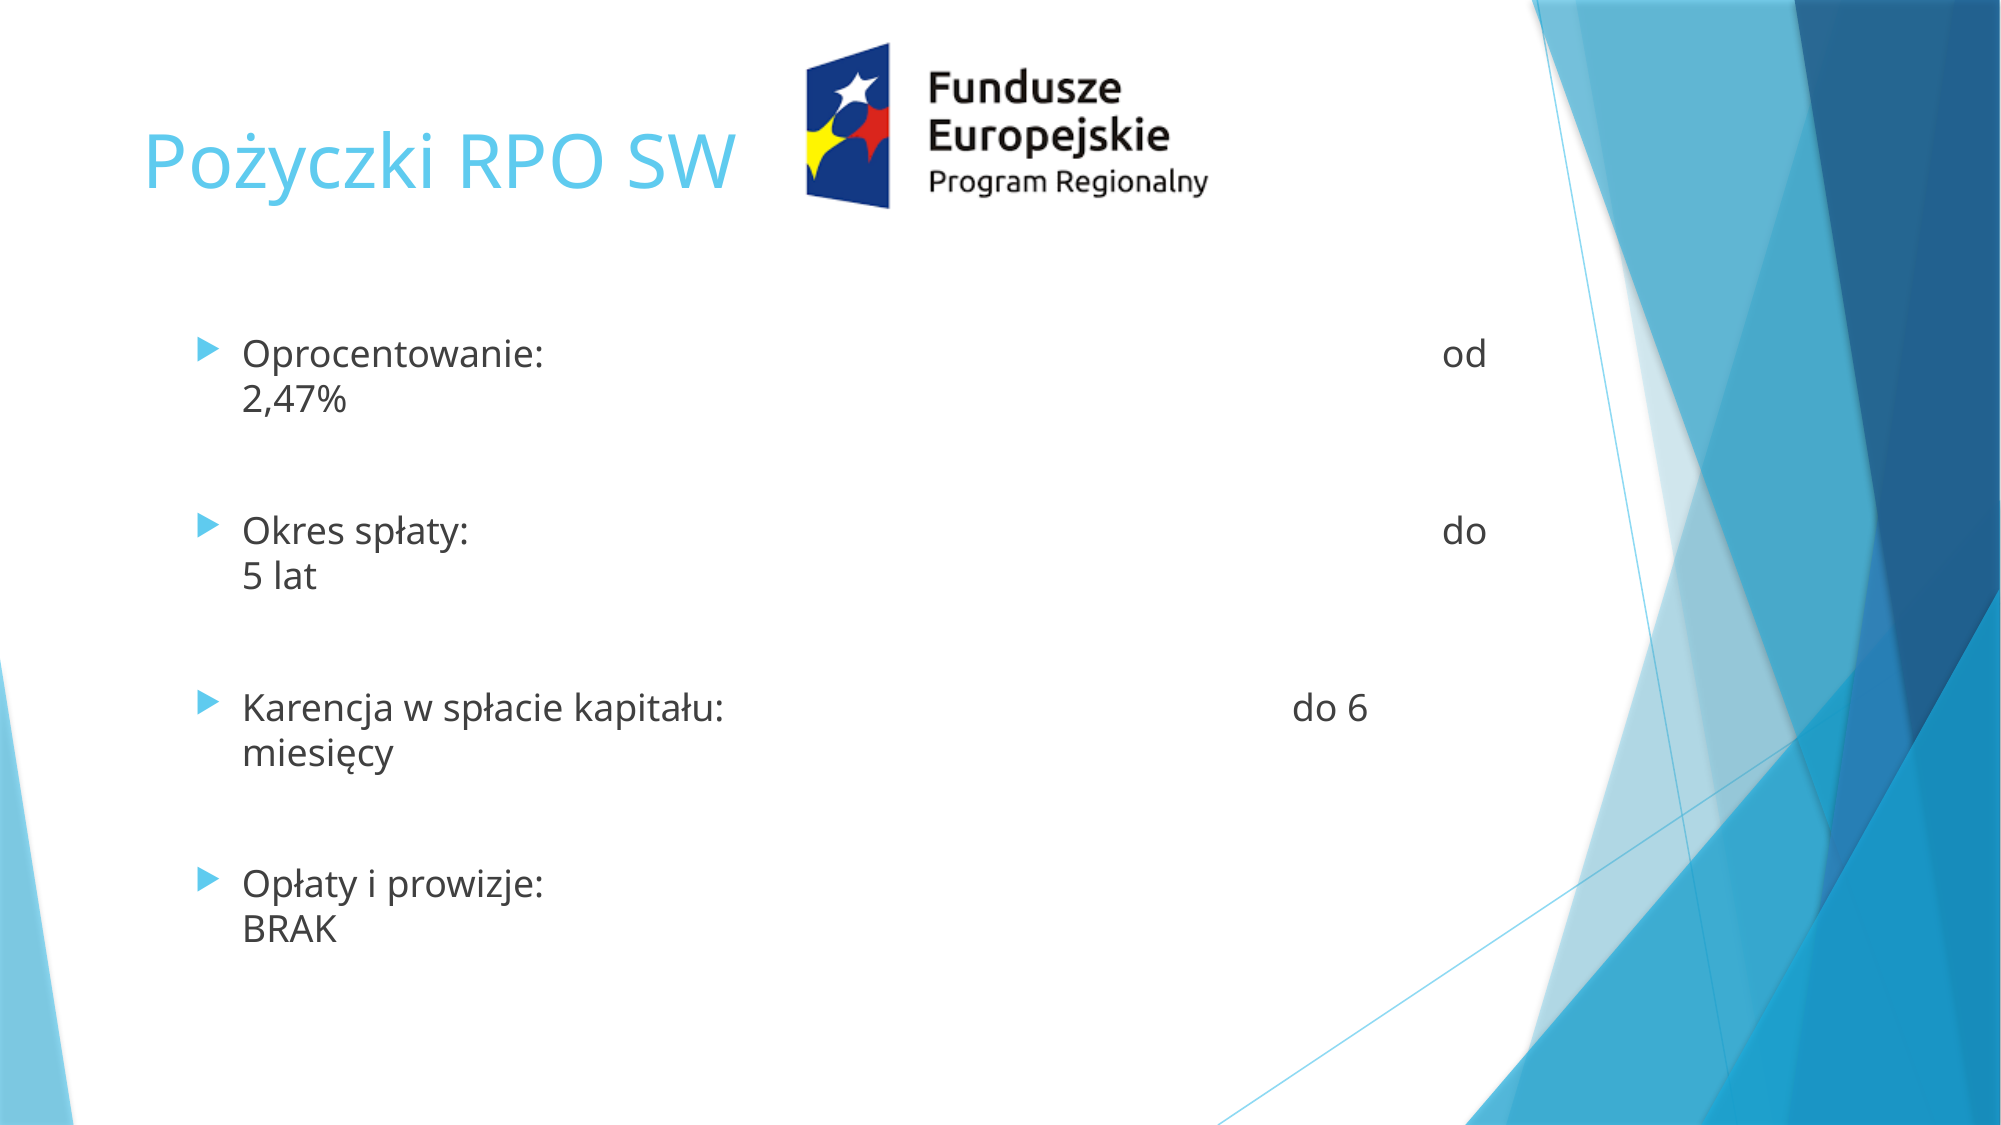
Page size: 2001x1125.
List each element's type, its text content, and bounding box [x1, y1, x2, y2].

list Oprocentowanie: od 2,47% Okres spłaty: do 5 lat Karencja w spłacie kapitału: do 6 miesięcy Opłaty i prowizje: BRAK [104, 322, 1516, 894]
picture [776, 0, 1224, 276]
title Pożyczki RPO SW [127, 106, 1539, 323]
